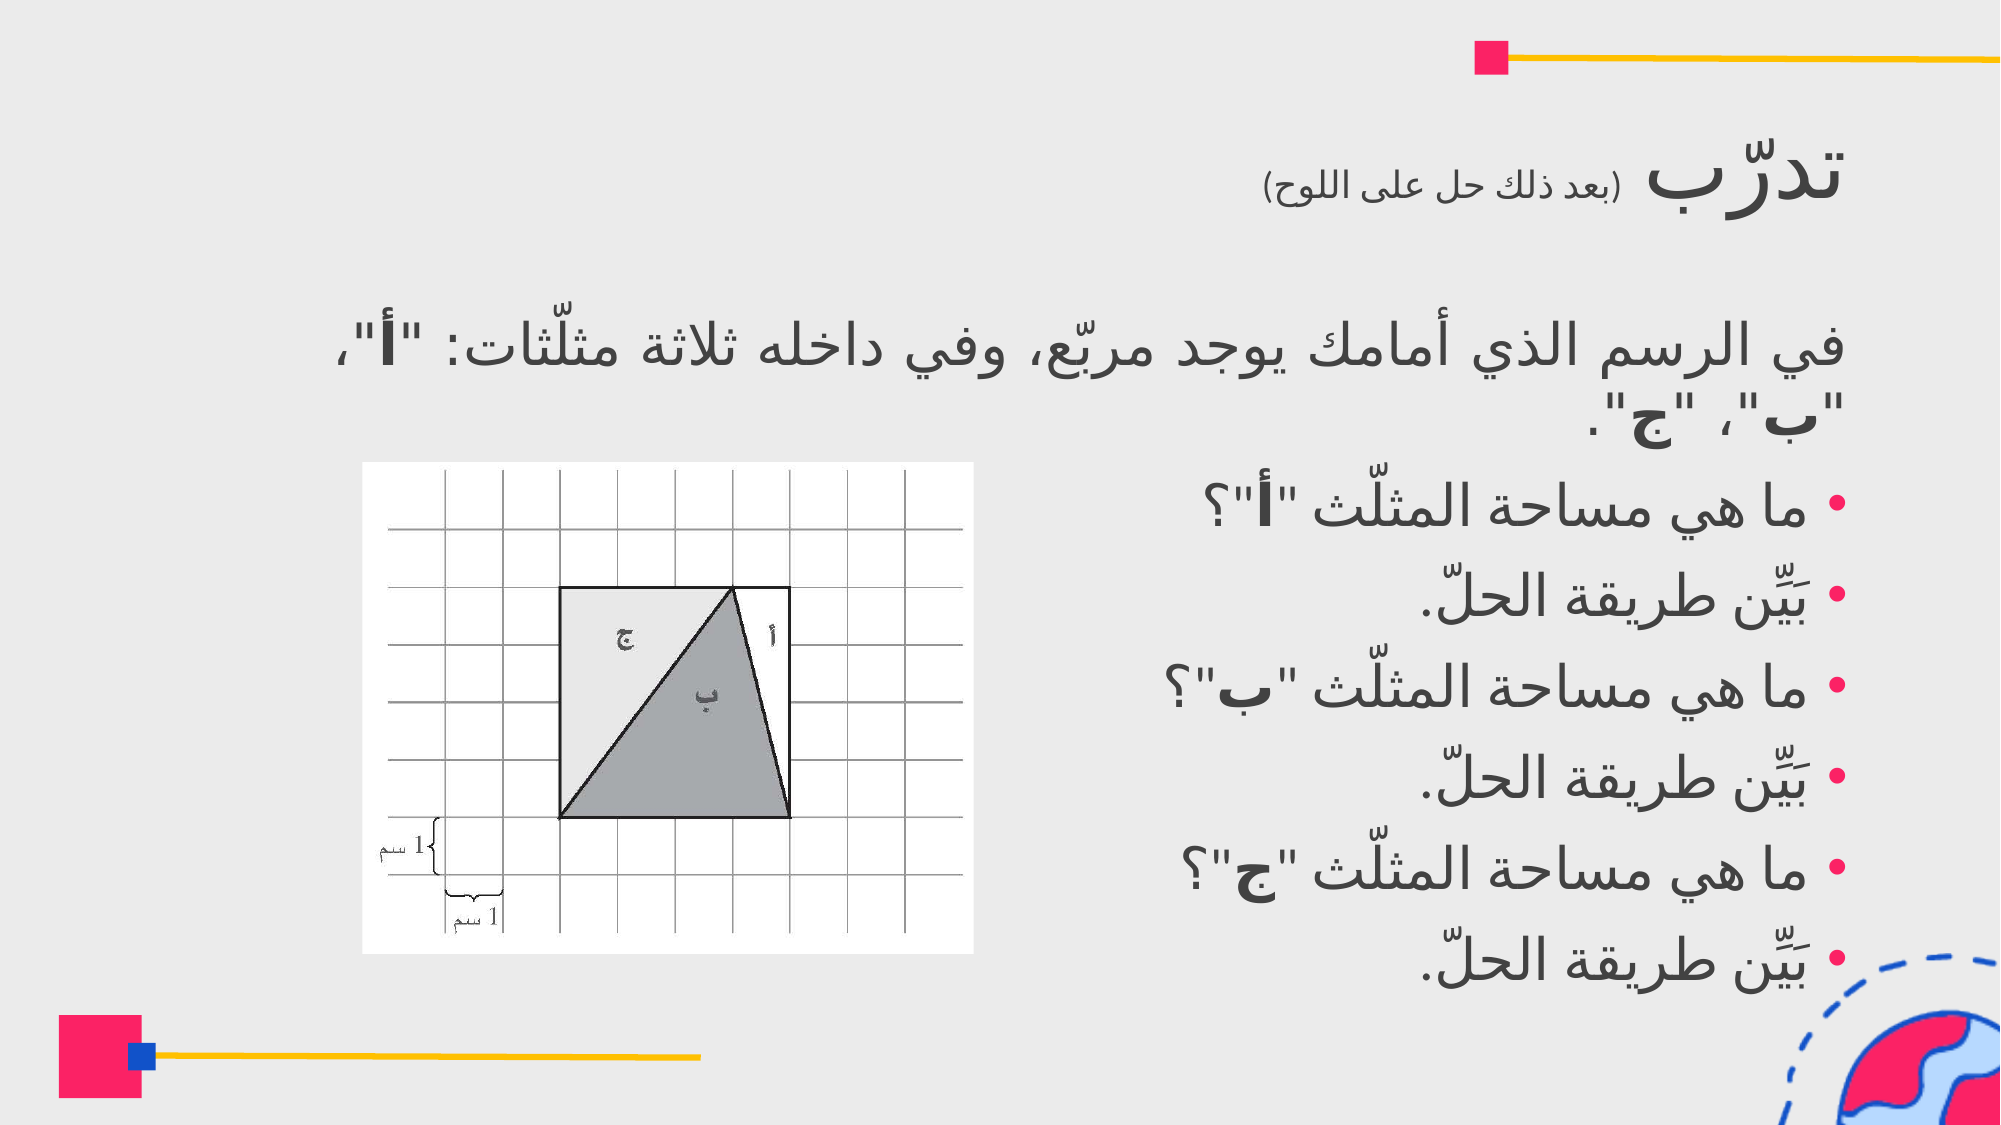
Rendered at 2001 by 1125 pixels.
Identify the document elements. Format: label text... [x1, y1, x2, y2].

picture [1777, 953, 2000, 1125]
picture [362, 462, 974, 954]
list في الرسم الذي أمامك يوجد مربّع، وفي داخله ثلاثة مثلّثات: "أ"، "ب"، "ج". ما هي مساحة المثلّث "أ"؟ بَيِّن طريقة الحلّ. ما هي مساحة المثلّث "ب"؟ بَيِّن طريقة الحلّ. ما هي مساحة المثلّث "ج"؟ بَيِّن طريقة الحلّ. [218, 299, 1863, 1014]
title تدرّب (بعد ذلك حل على اللوح) [137, 59, 1863, 278]
